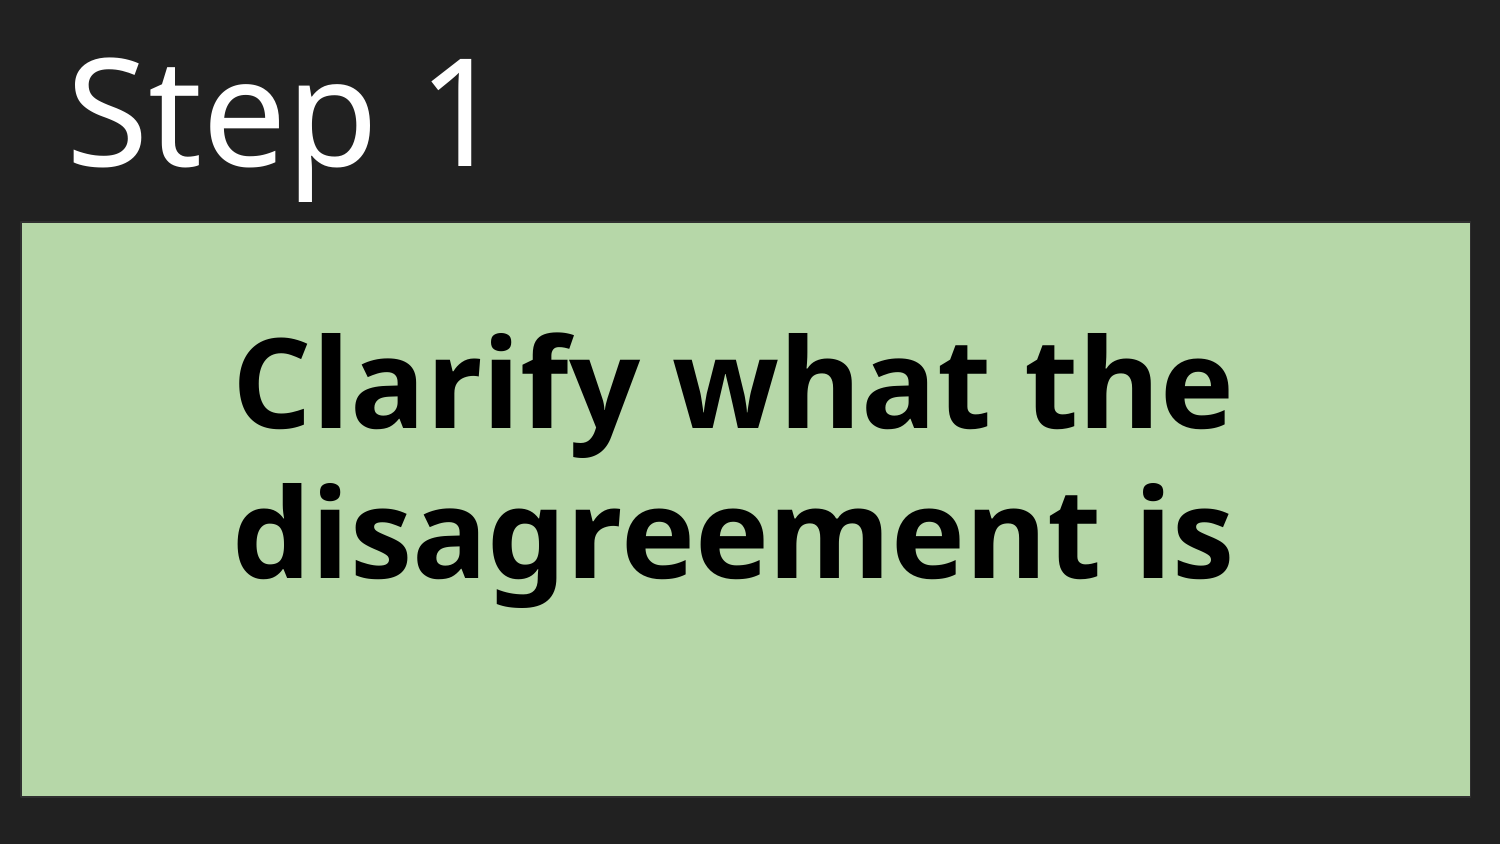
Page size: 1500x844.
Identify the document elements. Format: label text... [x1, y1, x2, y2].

text_box [21, 221, 1471, 798]
title Step 1 [51, 0, 1449, 212]
text_box Clarify what the disagreement is [63, 288, 1405, 734]
